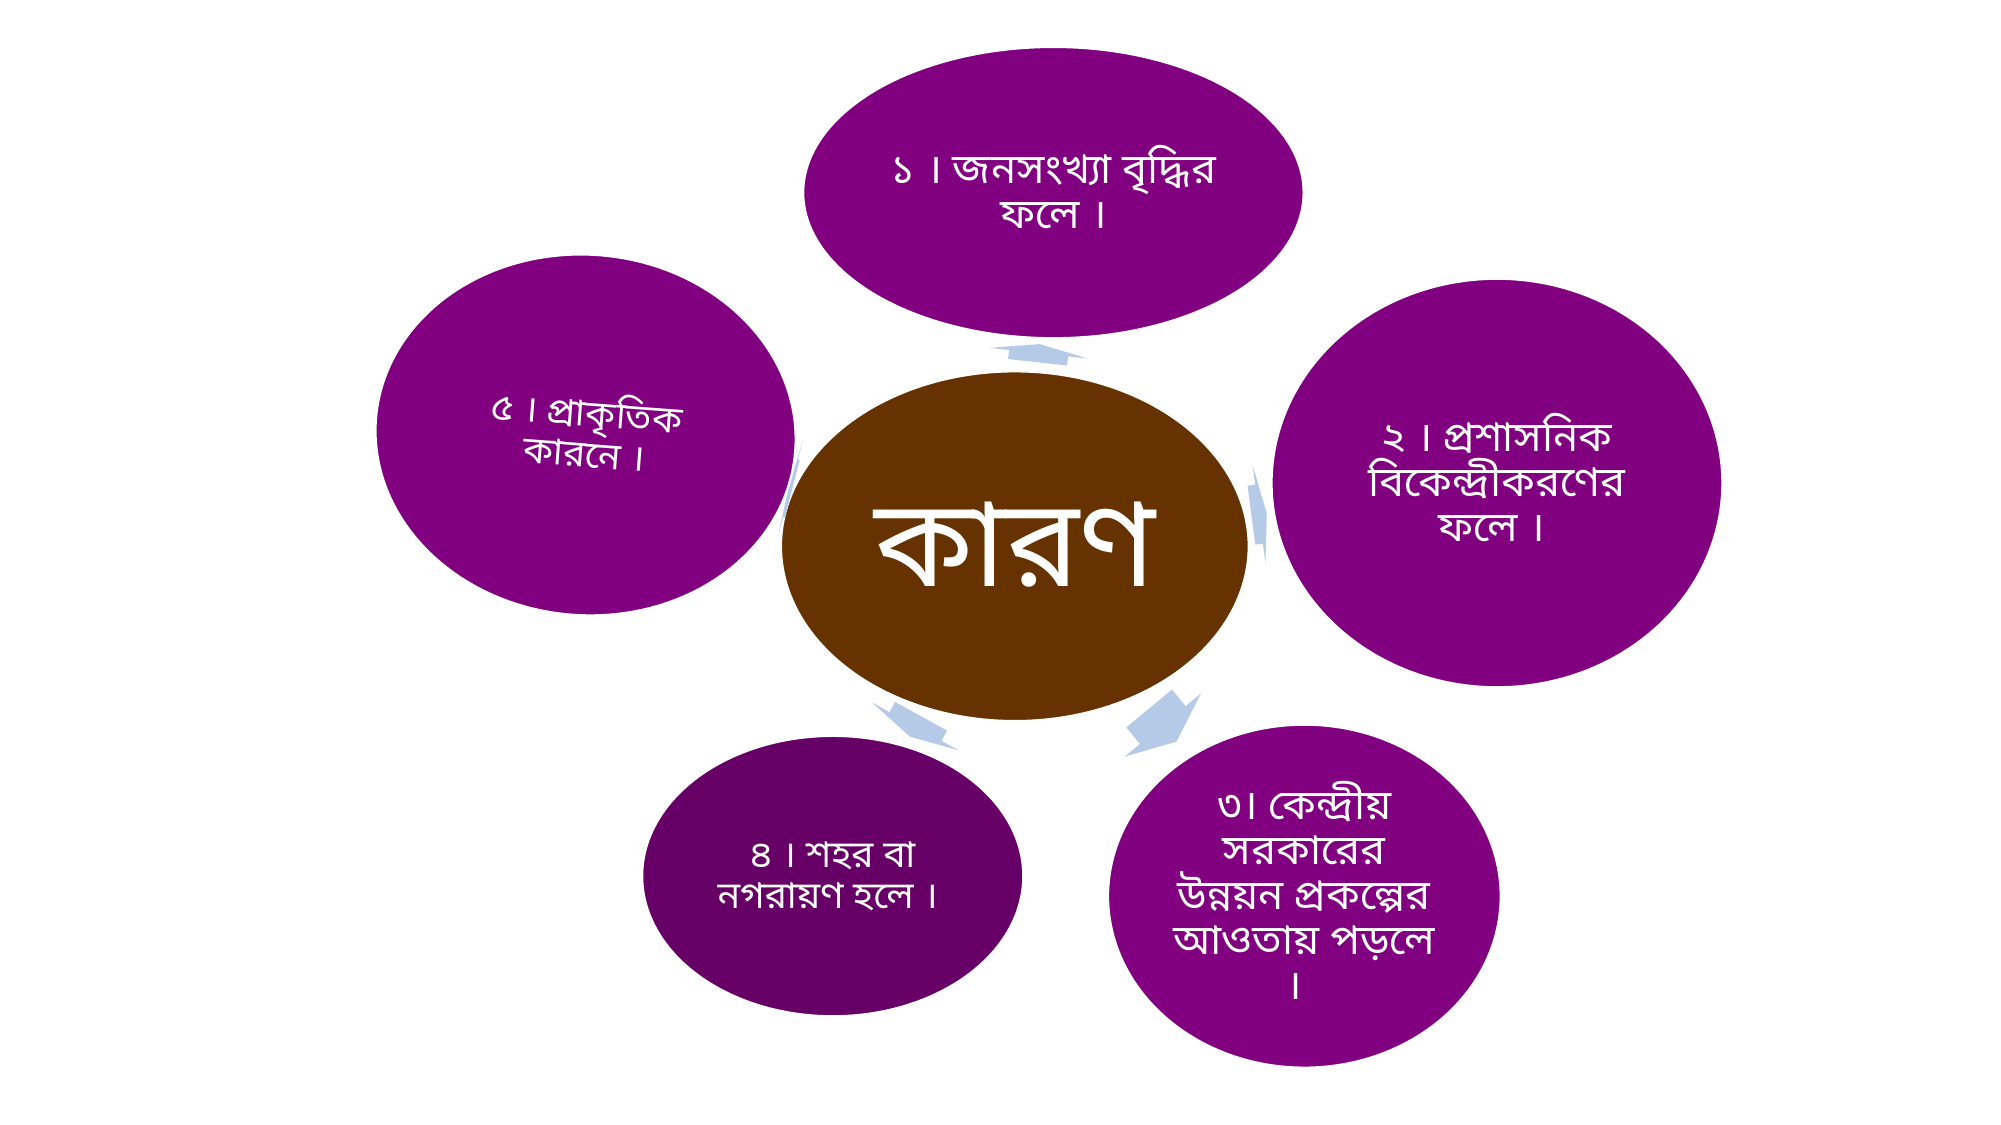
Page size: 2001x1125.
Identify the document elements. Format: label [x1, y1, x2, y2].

text_box [345, 59, 1723, 1089]
